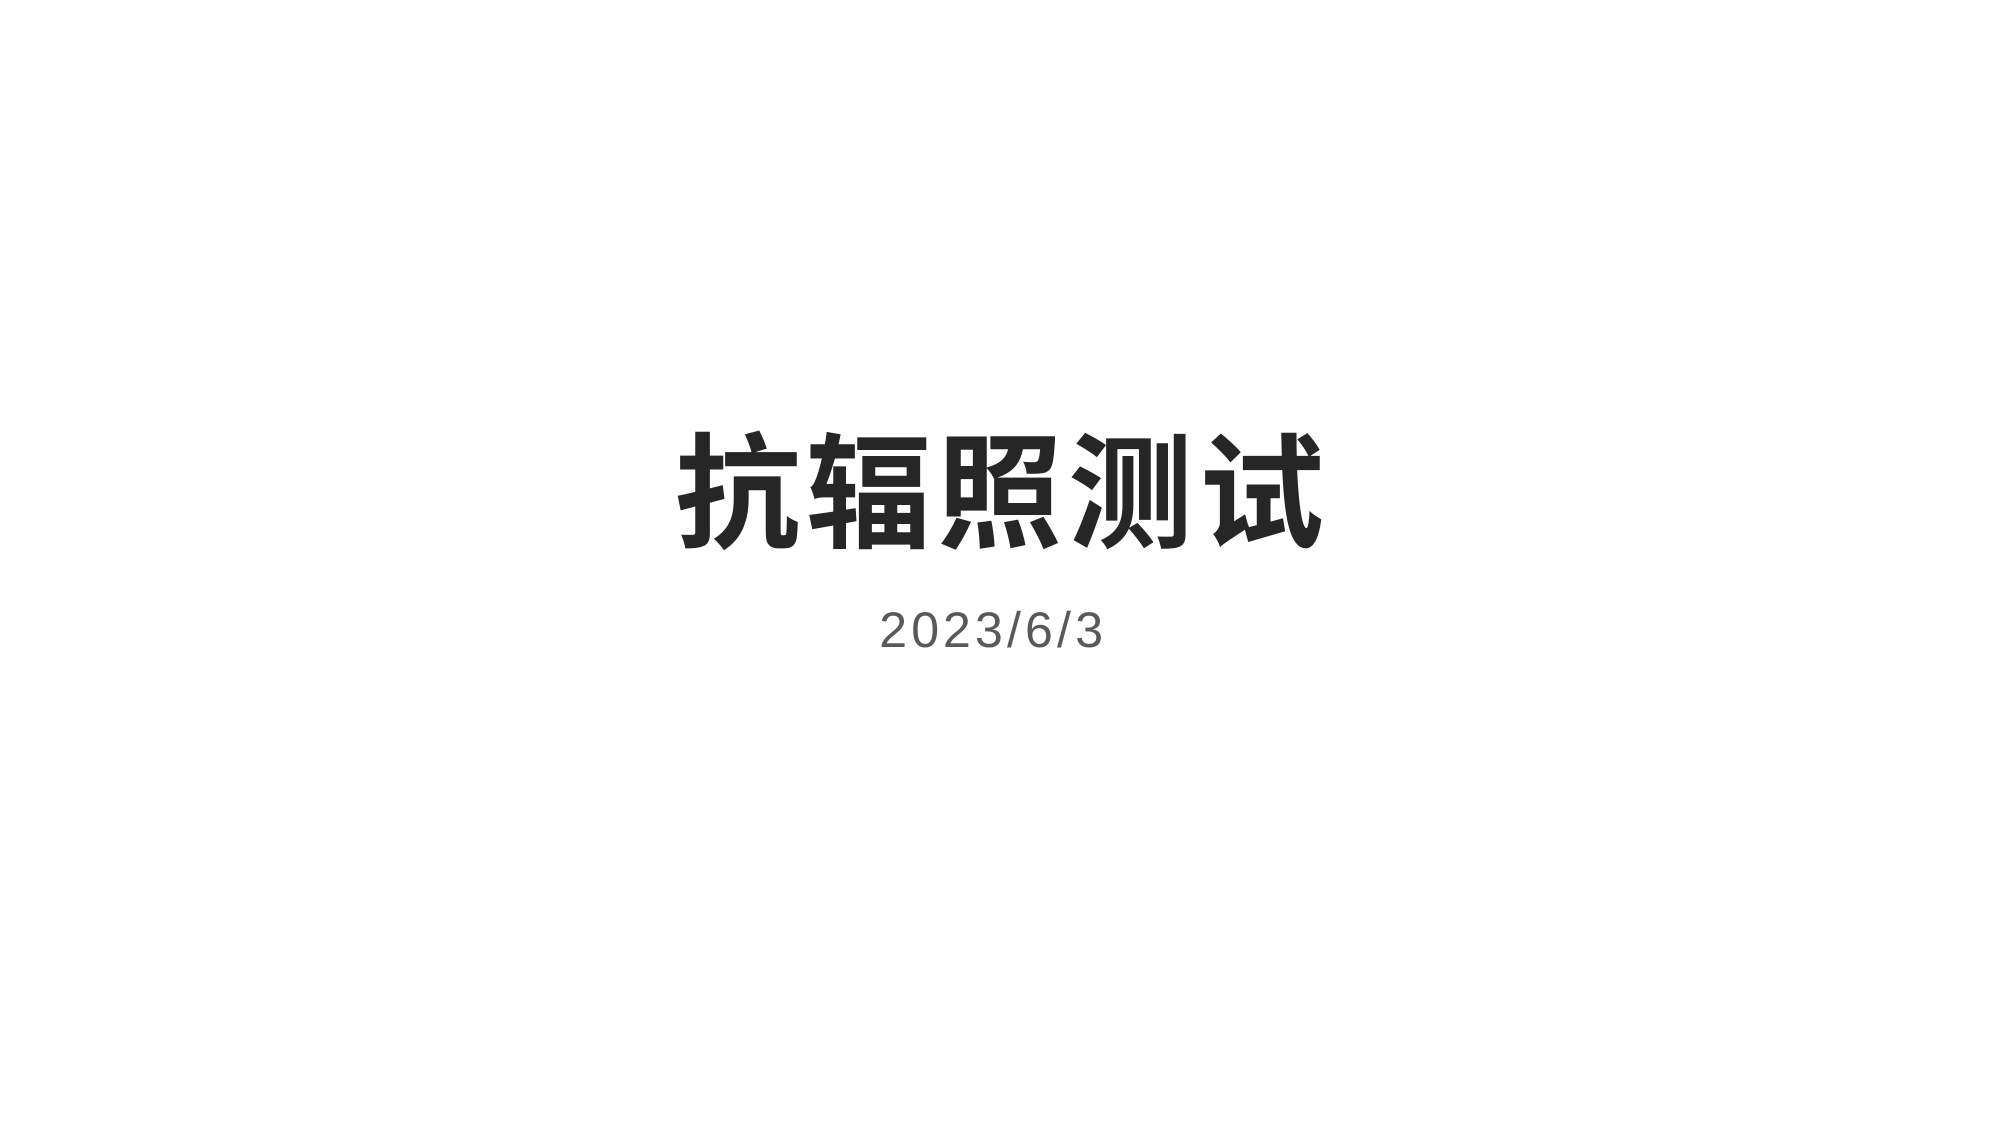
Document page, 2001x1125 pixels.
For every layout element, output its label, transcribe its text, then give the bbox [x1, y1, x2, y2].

subtitle 2023/6/3 [196, 584, 1805, 826]
title 抗辐照测试 [196, 149, 1805, 572]
